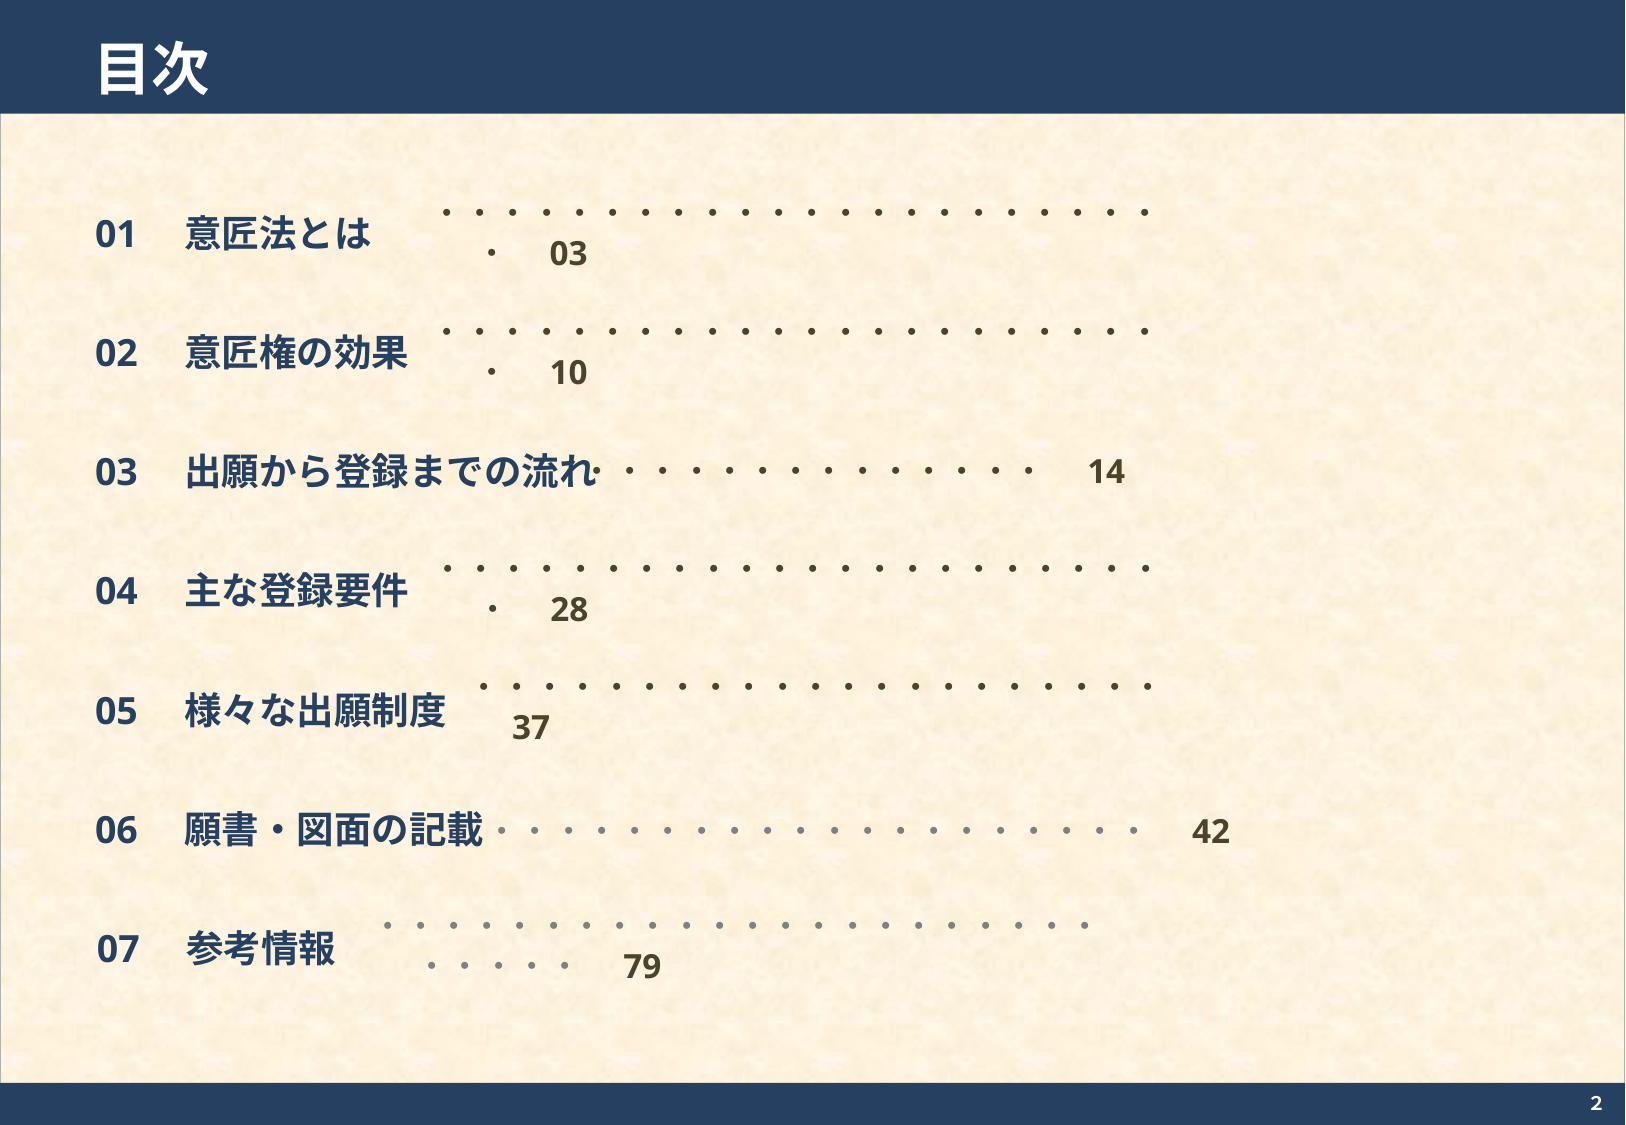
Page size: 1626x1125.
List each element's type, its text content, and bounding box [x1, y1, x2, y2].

text_box ・・・・・・・・・・・・・・・・・・・・・・・ 03 [415, 184, 1196, 280]
text_box 04 主な登録要件 [80, 559, 416, 620]
text_box 03 出願から登録までの流れ [80, 440, 860, 501]
text_box 01 意匠法とは [80, 202, 415, 262]
text_box 目次 [78, 10, 1601, 109]
text_box 07 参考情報 [82, 917, 356, 978]
text_box ・・・・・・・・・・・・・・ 14 [565, 443, 1346, 498]
text_box ・・・・・・・・・・・・・・・・・・・・ 42 [860, 802, 1251, 858]
text_box 02 意匠権の効果 [80, 321, 415, 382]
text_box ２ [1572, 1084, 1622, 1122]
text_box 06 願書・図面の記載 [80, 798, 860, 859]
text_box 05 様々な出願制度 [80, 679, 452, 740]
text_box [0, 1082, 1625, 1125]
text_box ・・・・・・・・・・・・・・・・・・・・・・・ 10 [415, 304, 1196, 399]
text_box ・・・・・・・・・・・・・・・・・・・・・ 37 [452, 658, 1233, 754]
text_box ・・・・・・・・・・・・・・・・・・・・・・・・・・・ 79 [356, 898, 1136, 993]
text_box ・・・・・・・・・・・・・・・・・・・・・・・ 28 [416, 541, 1197, 636]
text_box [0, 0, 1625, 114]
